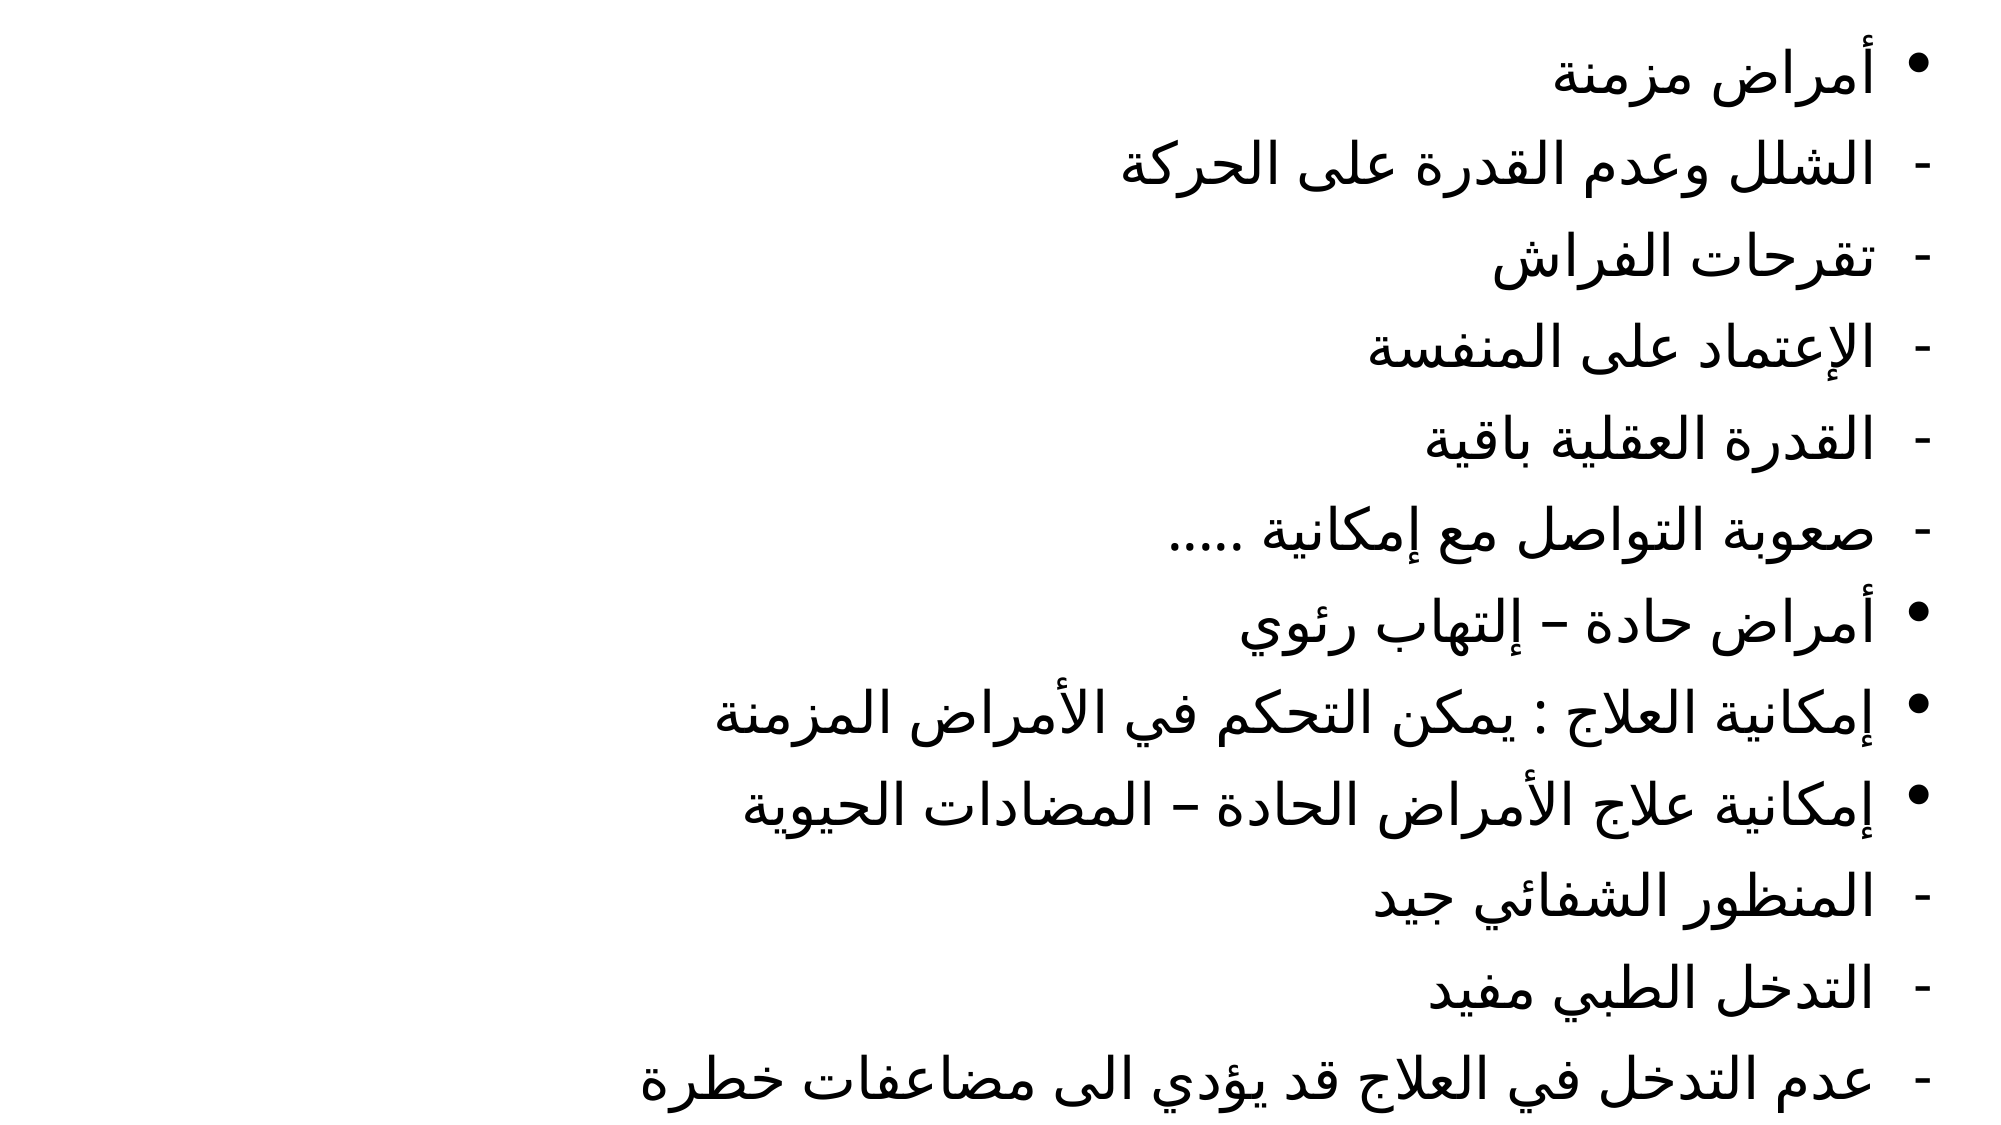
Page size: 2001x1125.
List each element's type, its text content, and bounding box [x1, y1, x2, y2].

text_box أمراض مزمنة الشلل وعدم القدرة على الحركة تقرحات الفراش الإعتماد على المنفسة القدرة العقلية باقية صعوبة التواصل مع إمكانية ..... أمراض حادة – إلتهاب رئوي إمكانية العلاج : يمكن التحكم في الأمراض المزمنة إمكانية علاج الأمراض الحادة – المضادات الحيوية المنظور الشفائي جيد التدخل الطبي مفيد عدم التدخل في العلاج قد يؤدي الى مضاعفات خطرة [36, 22, 1948, 1125]
